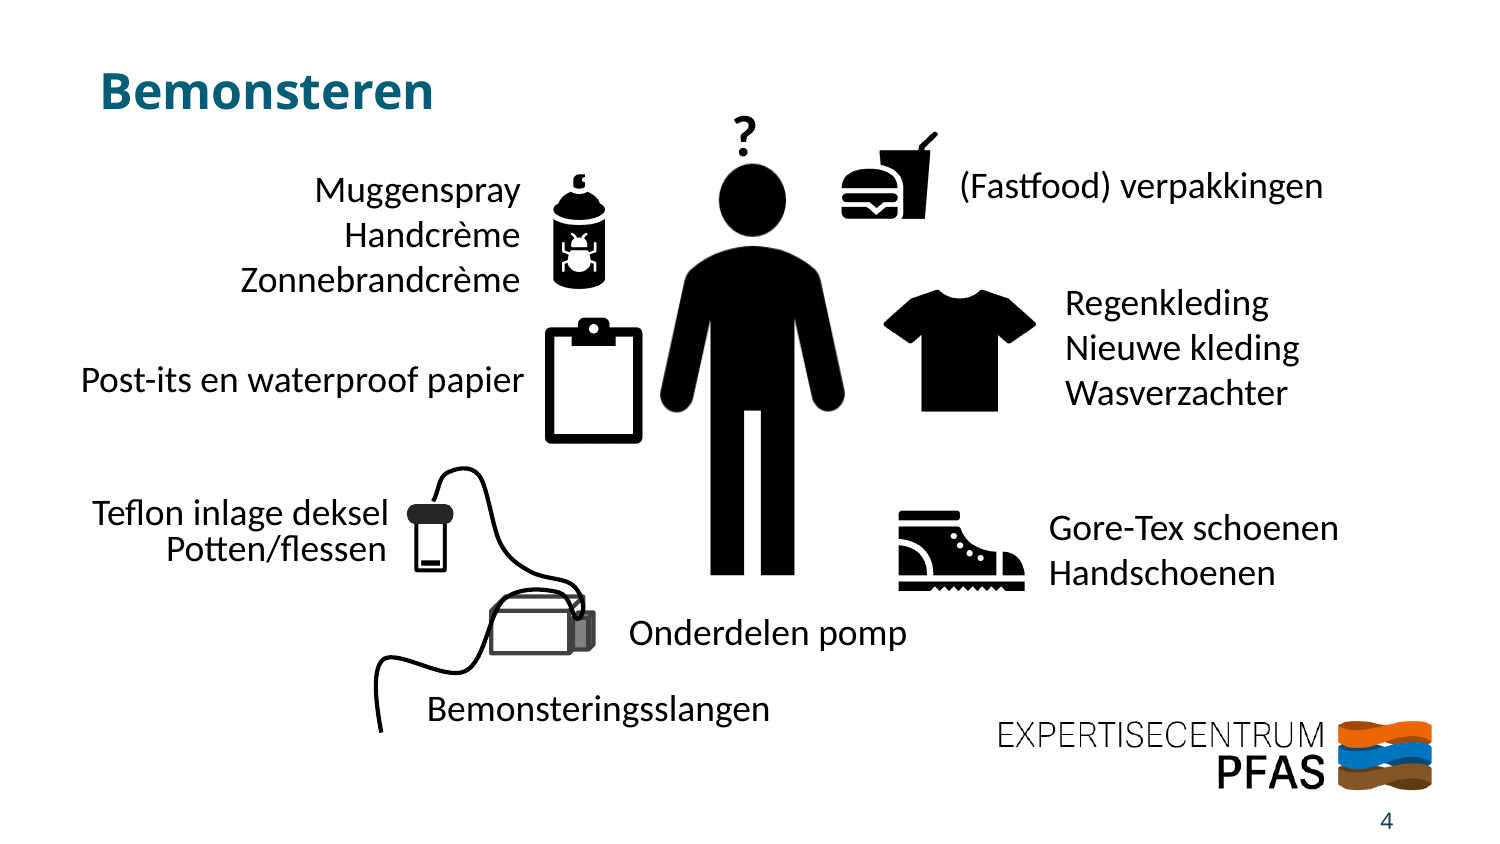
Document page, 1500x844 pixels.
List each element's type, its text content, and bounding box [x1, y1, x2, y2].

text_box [876, 274, 1302, 426]
slide_number 4 [1307, 800, 1394, 844]
text_box Bemonsteren [99, 73, 1388, 145]
picture [550, 150, 1038, 627]
text_box ? [716, 91, 794, 149]
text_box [1048, 502, 1341, 640]
picture [986, 705, 1446, 802]
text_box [238, 164, 648, 303]
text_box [822, 113, 1328, 236]
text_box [77, 305, 669, 456]
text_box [89, 468, 921, 733]
